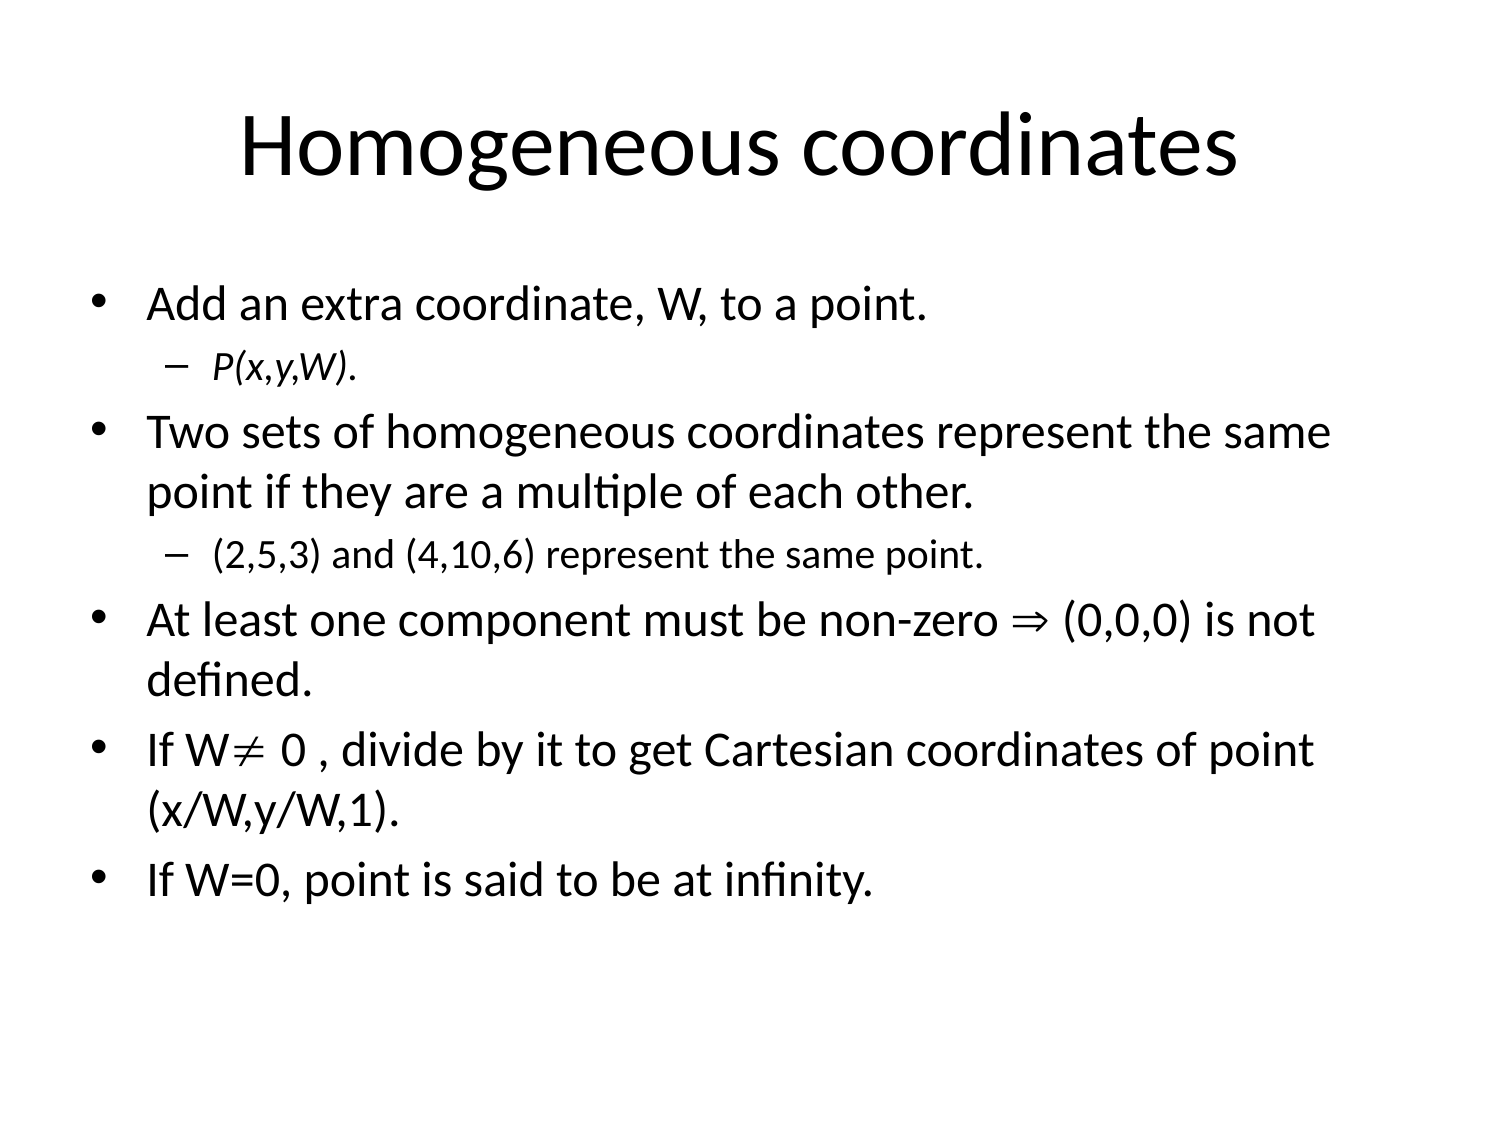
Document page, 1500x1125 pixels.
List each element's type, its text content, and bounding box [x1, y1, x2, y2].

title Homogeneous coordinates [75, 45, 1425, 233]
list Add an extra coordinate, W, to a point. P(x,y,W). Two sets of homogeneous coordinates represent the same point if they are a multiple of each other. (2,5,3) and (4,10,6) represent the same point. At least one component must be non-zero  (0,0,0) is not defined. If W 0 , divide by it to get Cartesian coordinates of point (x/W,y/W,1). If W=0, point is said to be at infinity. [75, 262, 1425, 1005]
